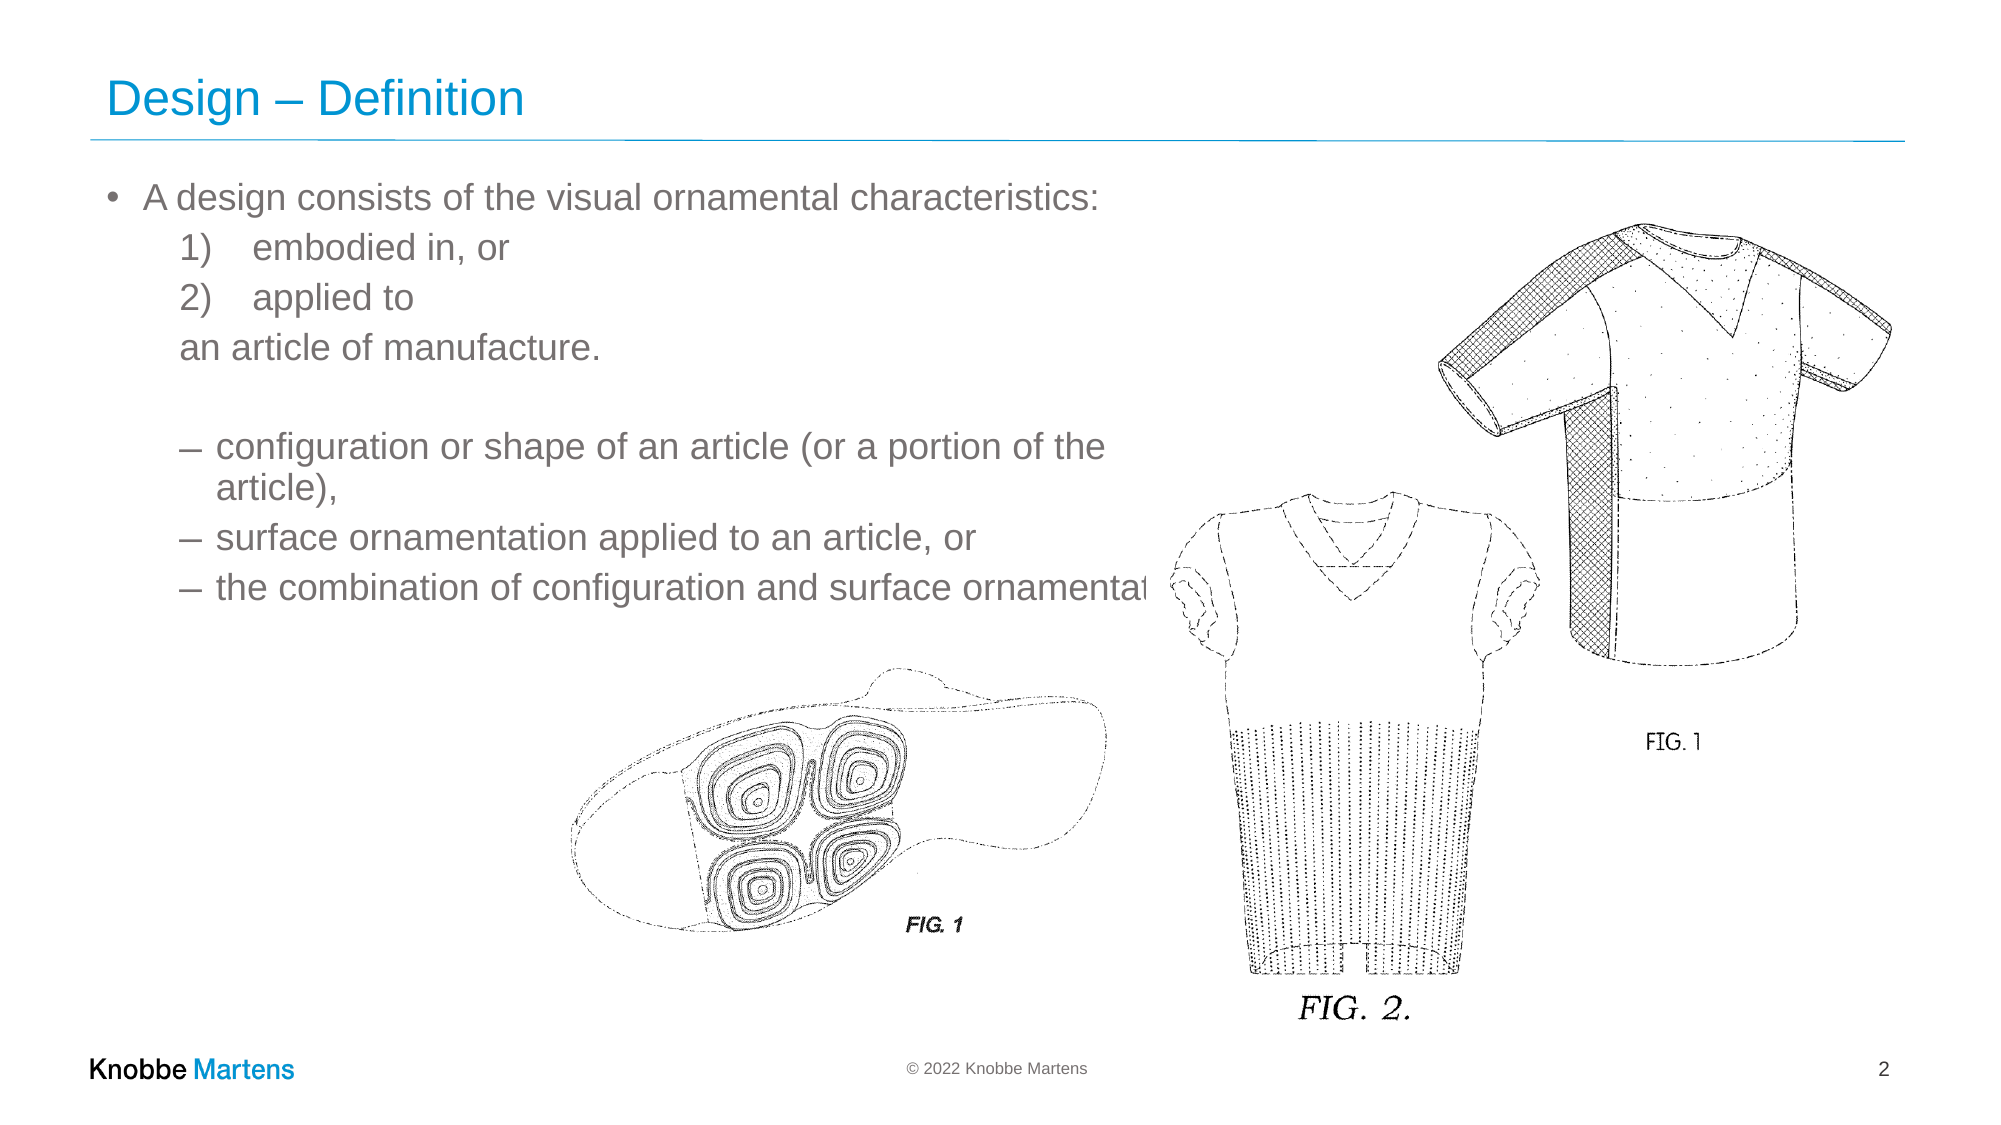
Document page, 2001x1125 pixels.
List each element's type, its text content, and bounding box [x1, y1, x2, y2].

picture [549, 649, 1124, 972]
picture [1146, 201, 1926, 1038]
list A design consists of the visual ornamental characteristics: embodied in, or applied to an article of manufacture. configuration or shape of an article (or a portion of the article), surface ornamentation applied to an article, or the combination of configuration and surface ornamentation. [91, 171, 1241, 650]
title Design – Definition [91, 60, 1905, 140]
slide_number 2 [1412, 1037, 1905, 1098]
